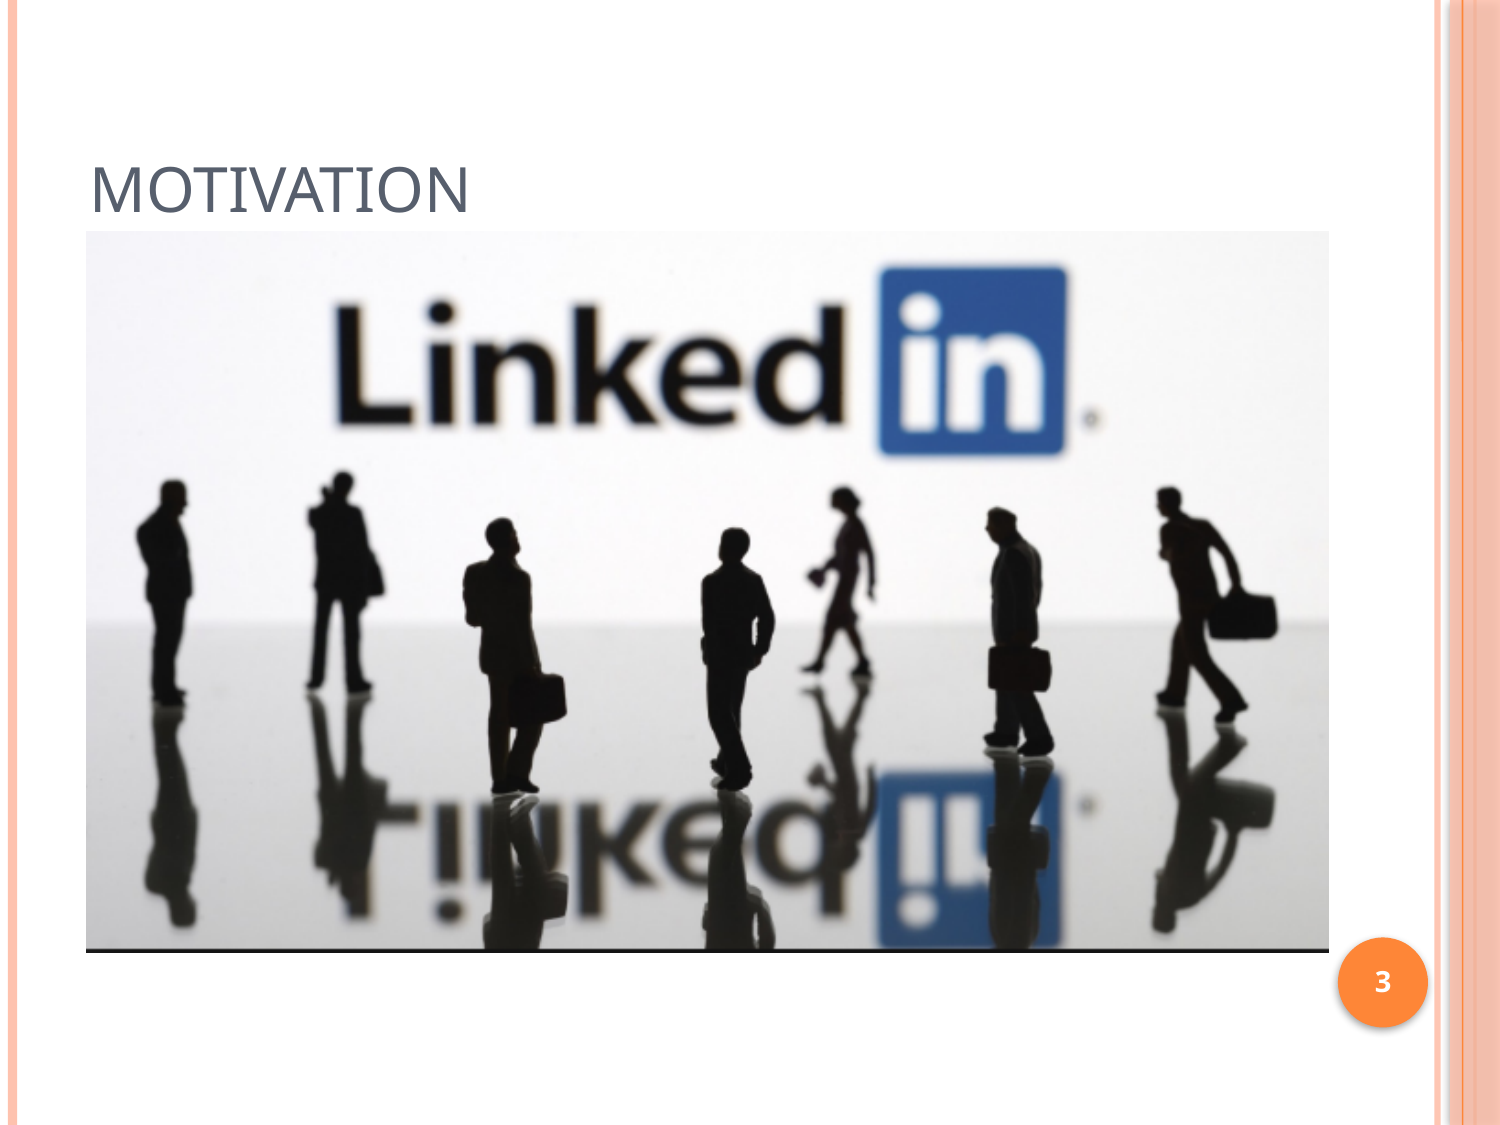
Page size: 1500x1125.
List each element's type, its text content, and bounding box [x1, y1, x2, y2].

picture [86, 231, 1330, 953]
slide_number 3 [1333, 940, 1434, 1027]
title Motivation [75, 45, 1300, 233]
